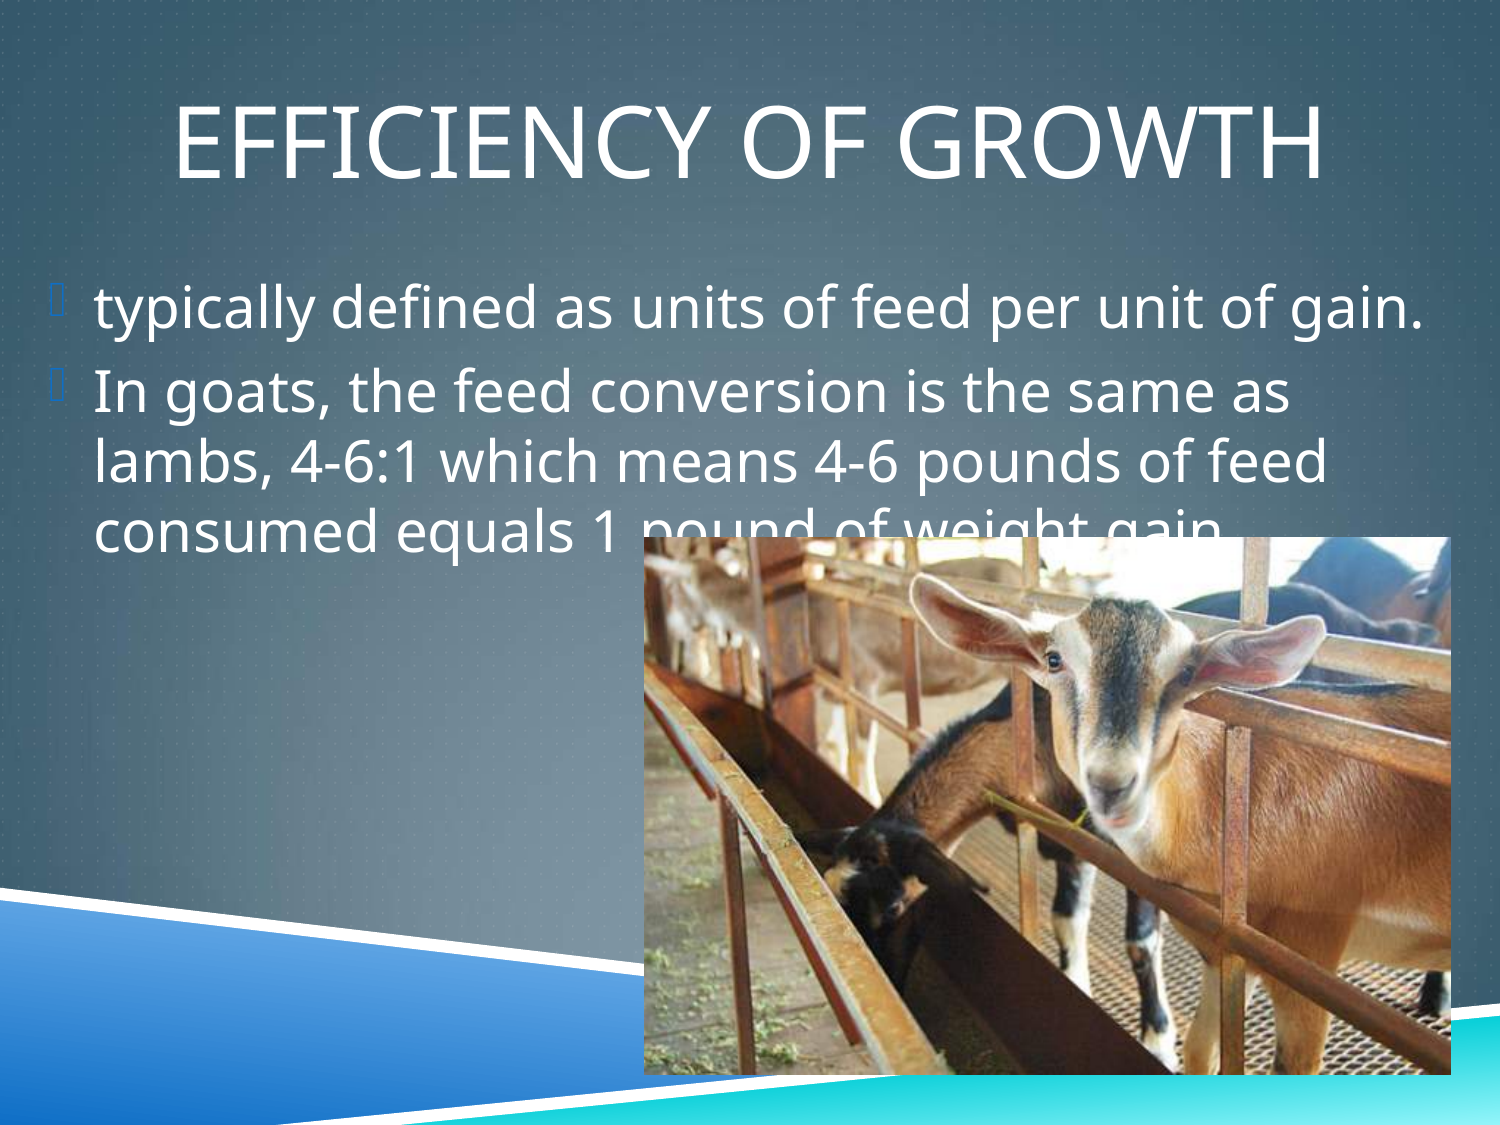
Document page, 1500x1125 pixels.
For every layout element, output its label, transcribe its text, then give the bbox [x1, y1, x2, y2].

title Efficiency of Growth [112, 45, 1388, 233]
picture [0, 0, 1500, 1076]
list typically defined as units of feed per unit of gain. In goats, the feed conversion is the same as lambs, 4-6:1 which means 4-6 pounds of feed consumed equals 1 pound of weight gain. [37, 262, 1450, 638]
